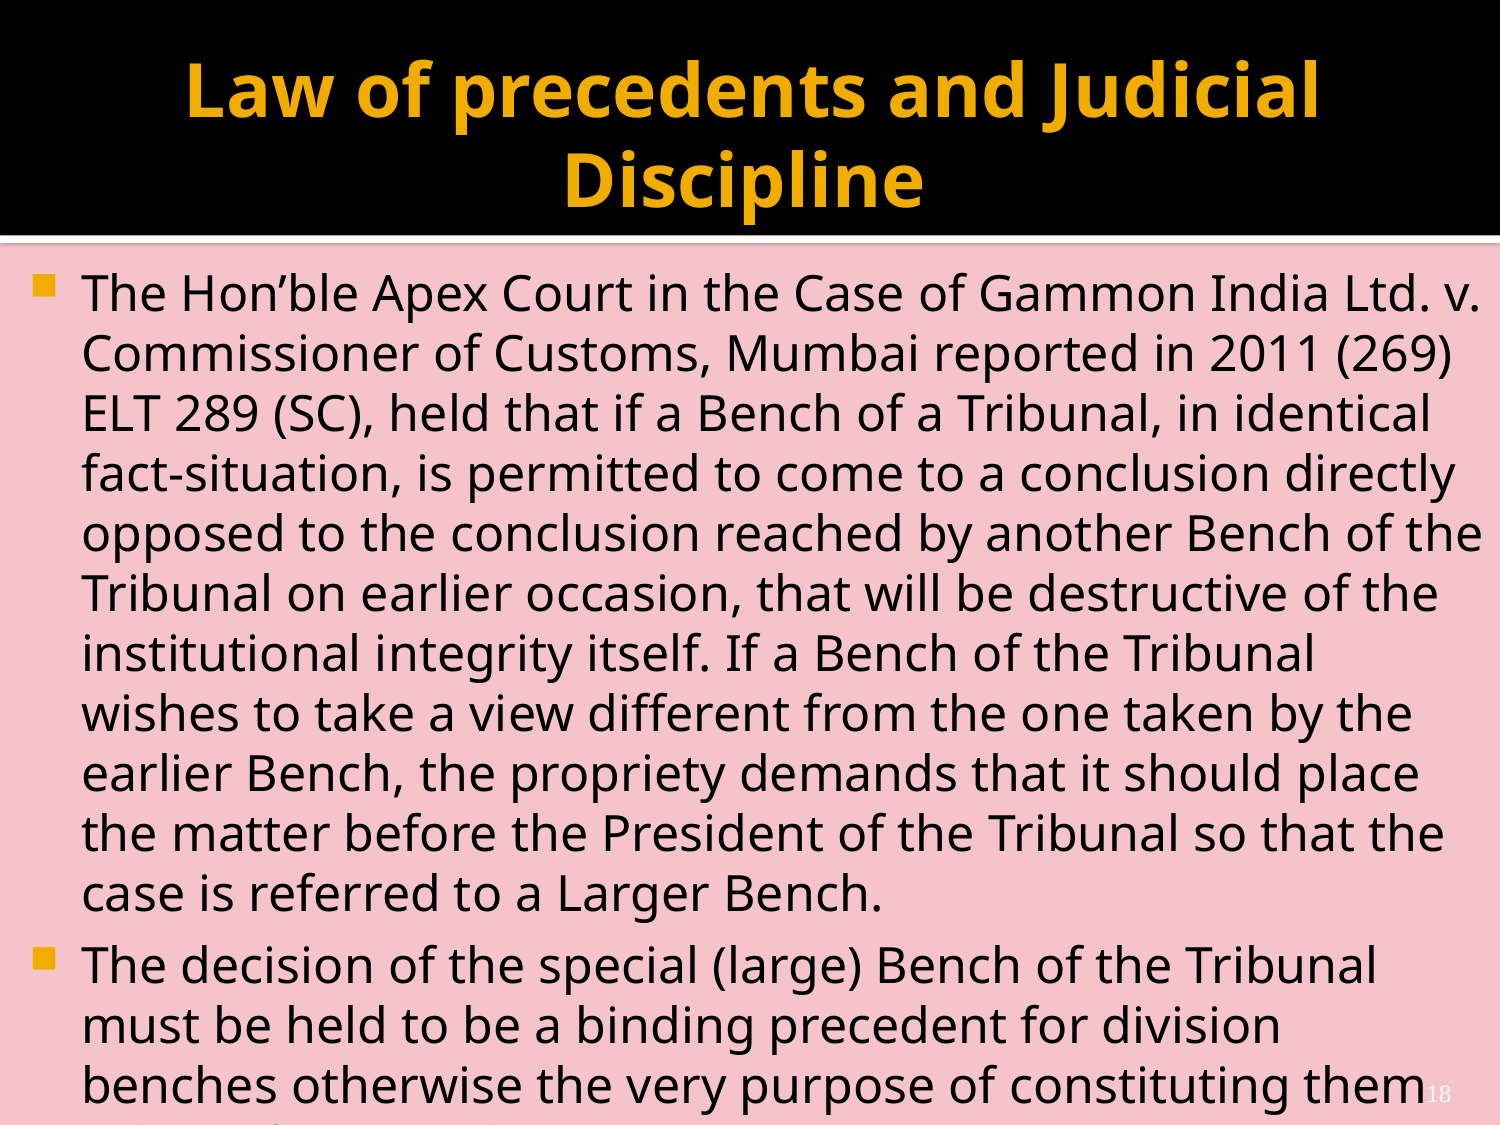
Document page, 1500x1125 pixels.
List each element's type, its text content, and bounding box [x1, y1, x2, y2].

text_box [0, 246, 1500, 1125]
title Law of precedents and Judicial Discipline [75, 35, 1425, 246]
